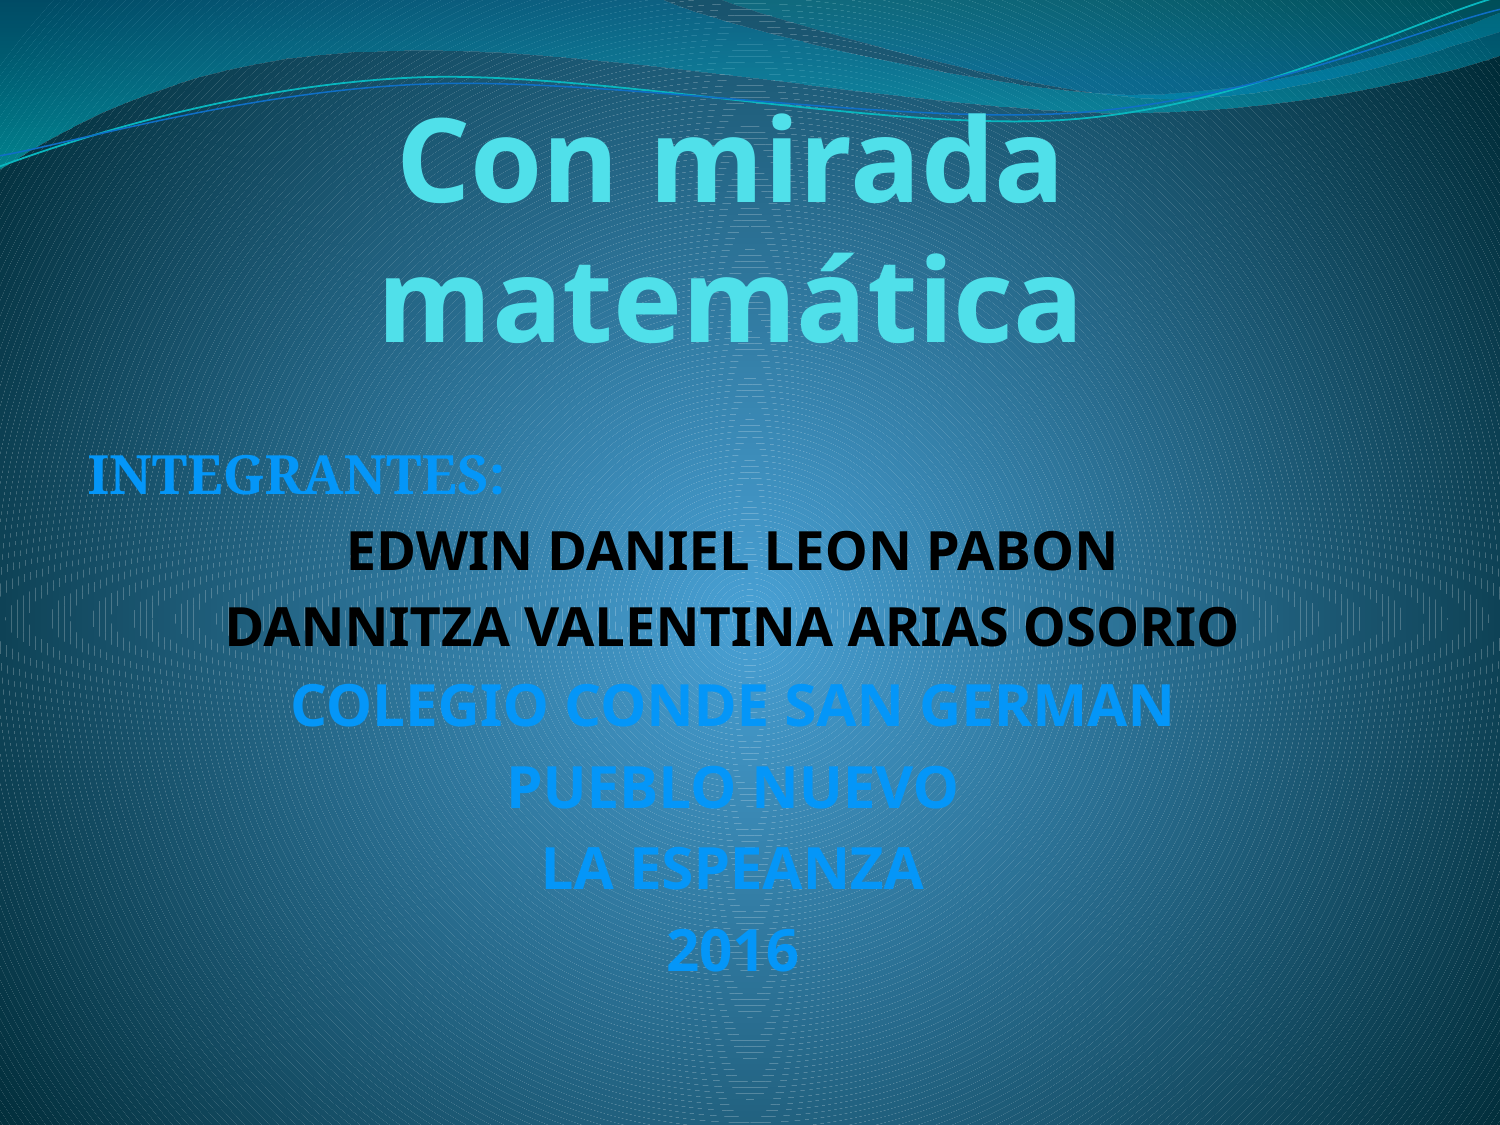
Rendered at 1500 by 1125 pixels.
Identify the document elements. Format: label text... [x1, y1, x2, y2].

title Con mirada matemática [88, 66, 1377, 367]
subtitle INTEGRANTES: EDWIN DANIEL LEON PABON DANNITZA VALENTINA ARIAS OSORIO COLEGIO CONDE SAN GERMAN PUEBLO NUEVO LA ESPEANZA 2016 [87, 432, 1388, 1059]
